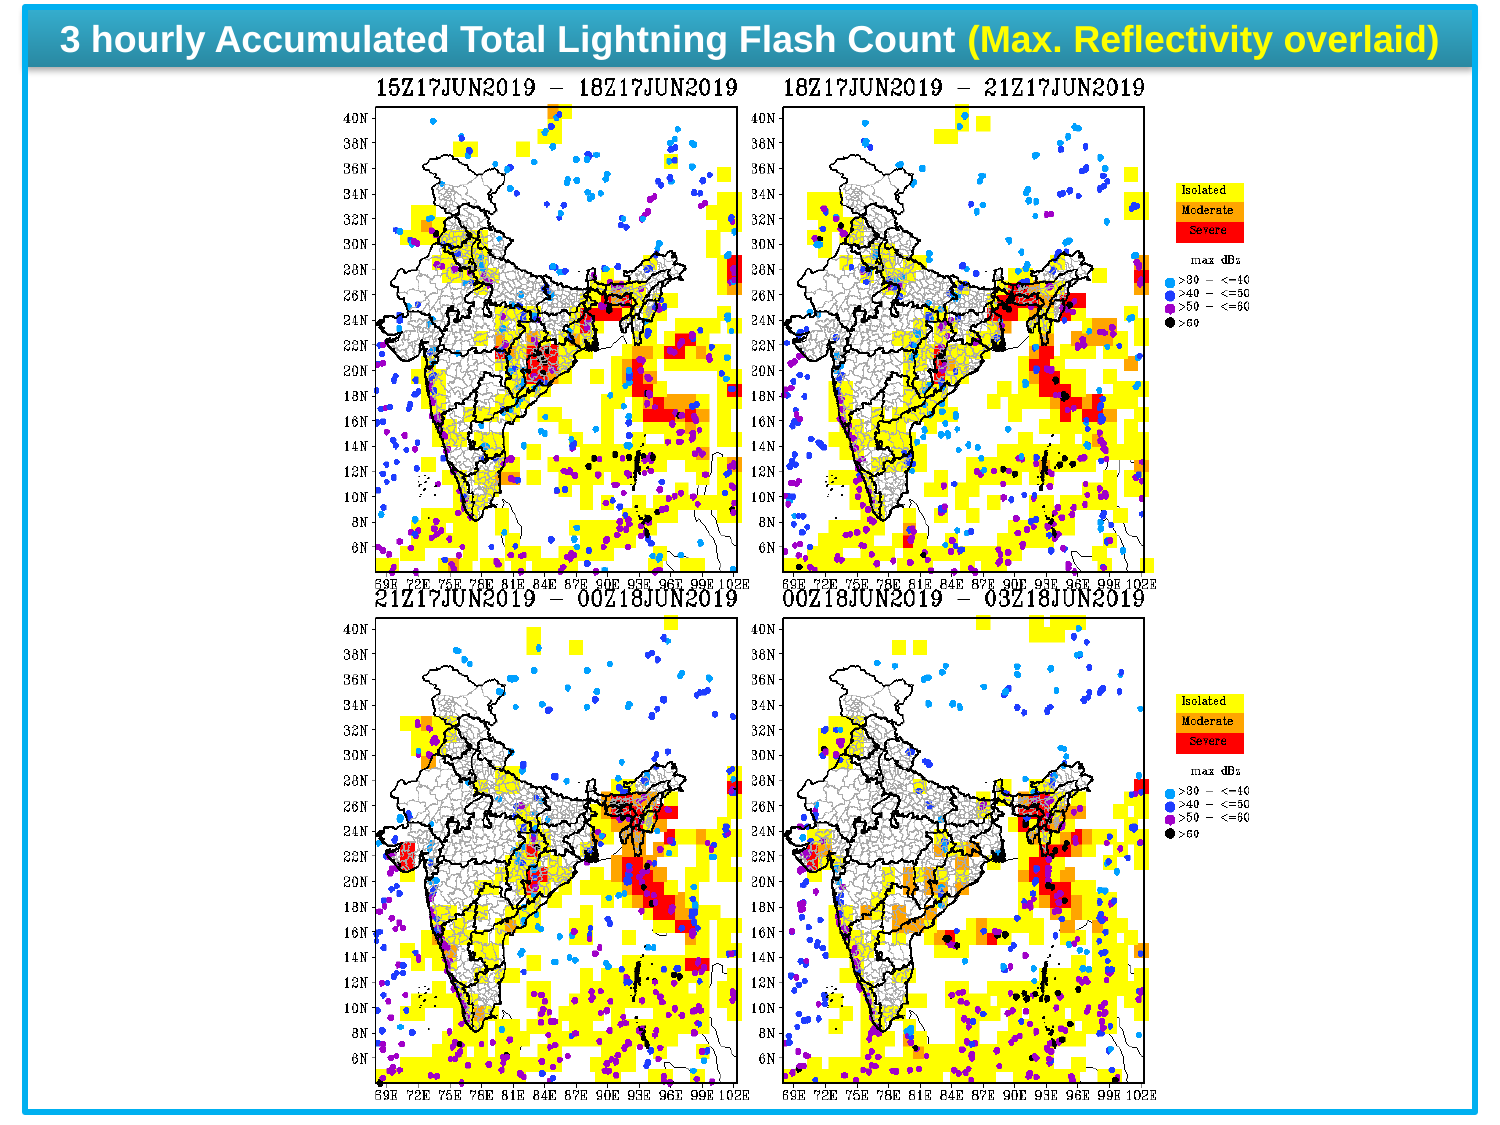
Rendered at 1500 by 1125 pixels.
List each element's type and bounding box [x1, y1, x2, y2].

text_box [23, 5, 1477, 1114]
picture [342, 77, 1249, 1101]
